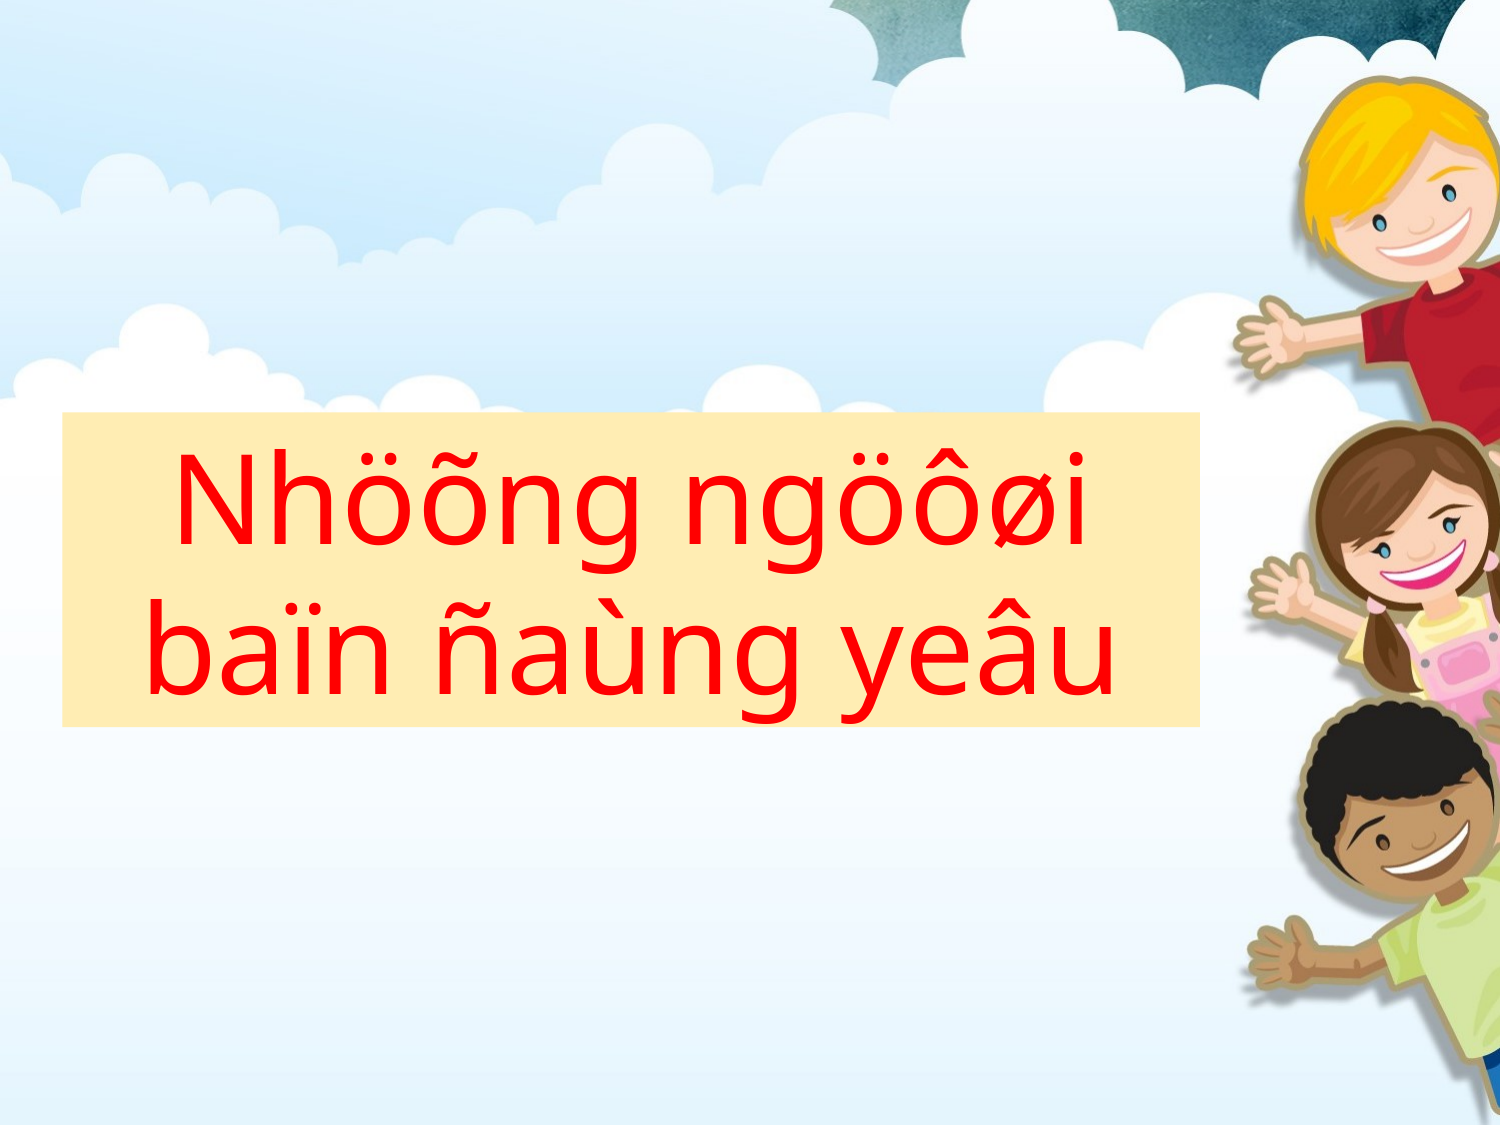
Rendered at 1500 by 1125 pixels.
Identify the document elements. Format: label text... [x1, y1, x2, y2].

picture [0, 0, 1500, 1125]
text_box Nhöõng ngöôøi baïn ñaùng yeâu [62, 412, 1200, 728]
